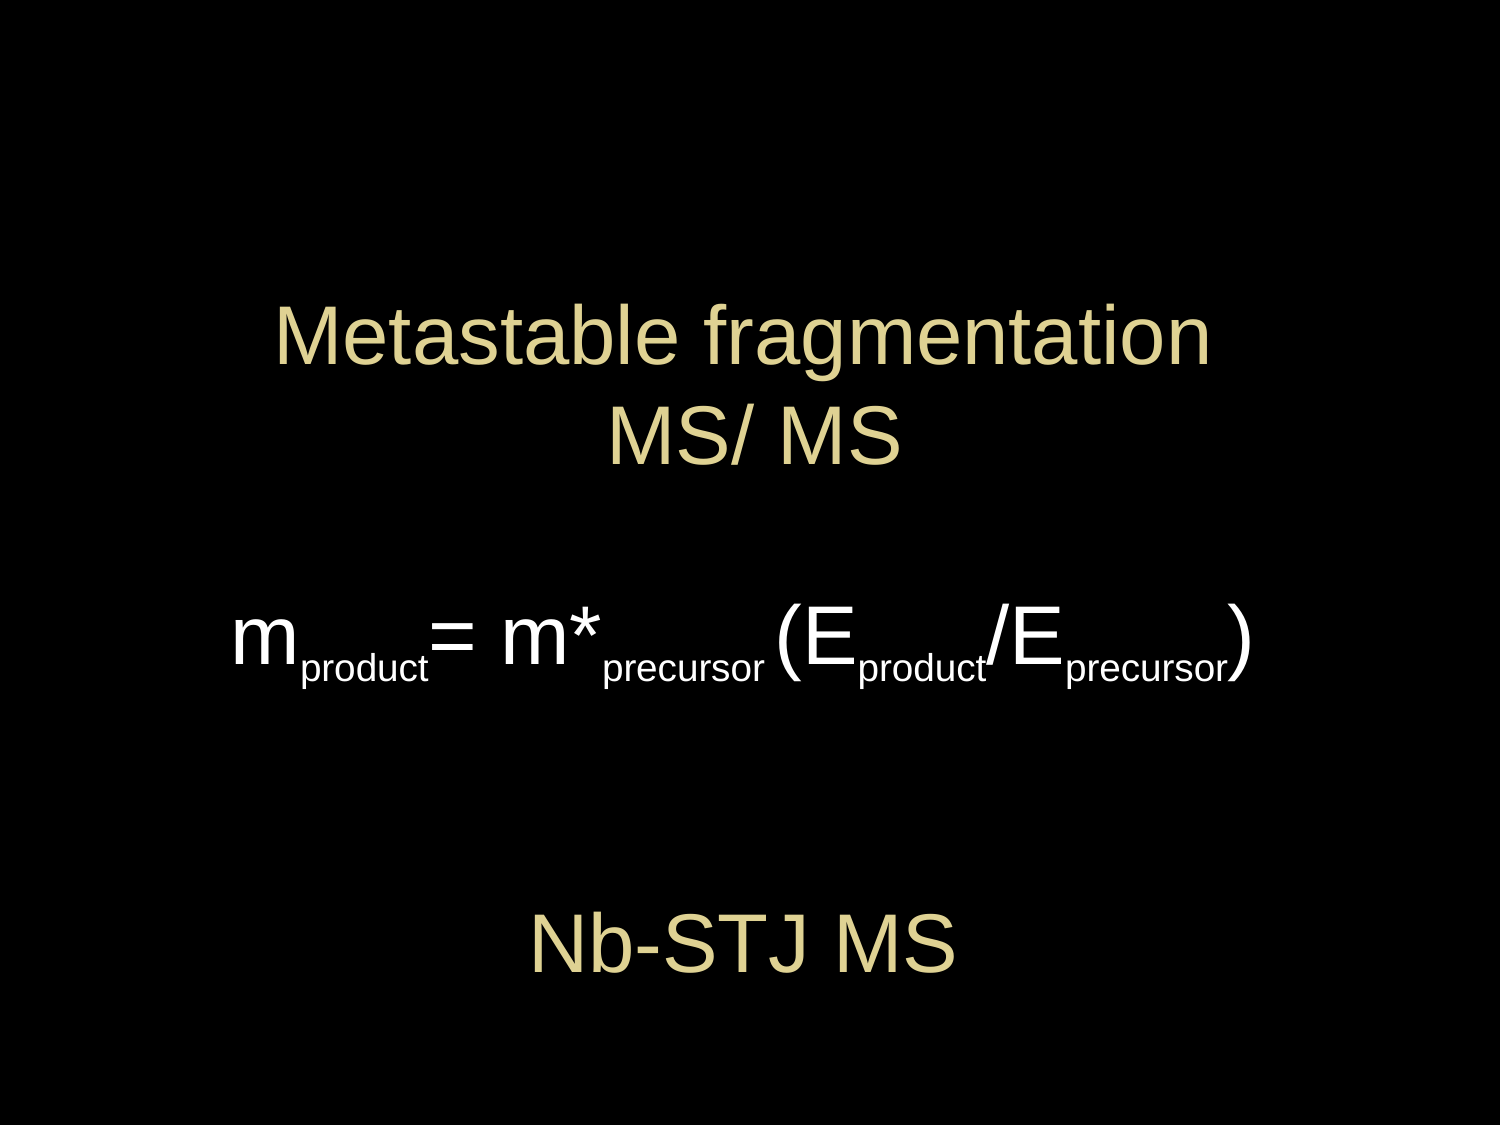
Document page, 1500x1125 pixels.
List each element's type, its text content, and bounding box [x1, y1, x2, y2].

title Metastable fragmentation MS/ MS mproduct= m*precursor (Eproduct/Eprecursor) Nb-STJ MS [60, 94, 1427, 976]
